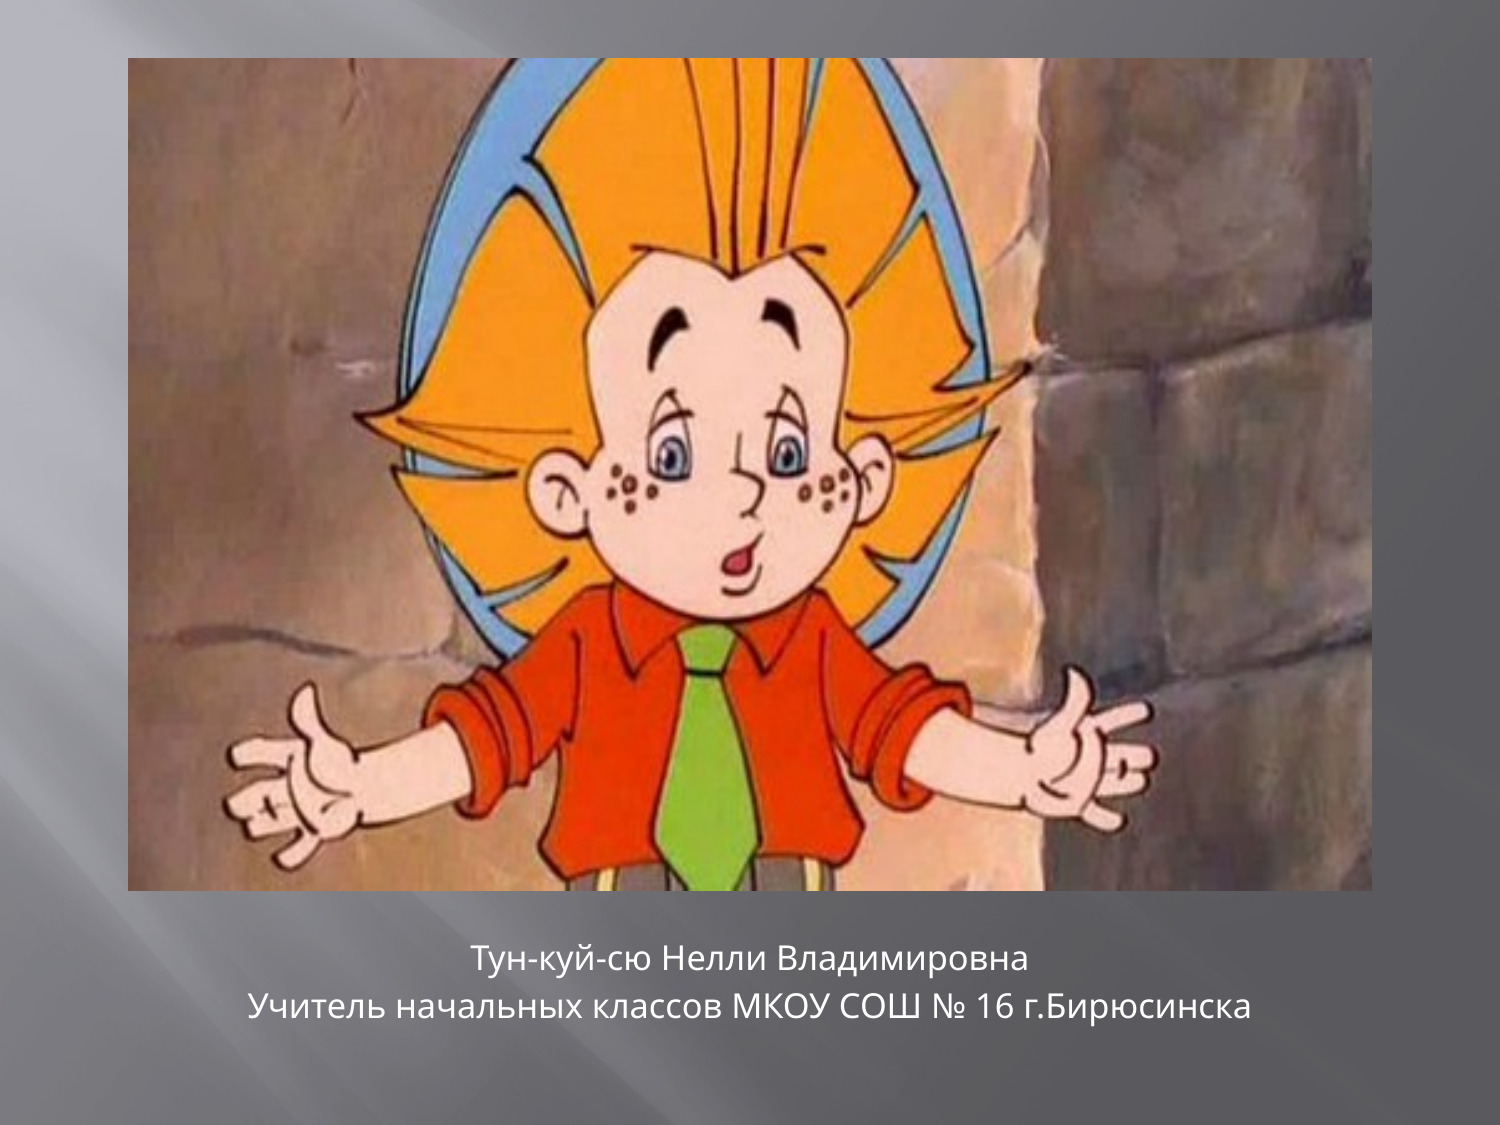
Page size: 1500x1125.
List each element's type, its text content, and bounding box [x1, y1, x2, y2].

picture [128, 58, 1372, 892]
subtitle Тун-куй-сю Нелли Владимировна Учитель начальных классов МКОУ СОШ № 16 г.Бирюсинска [225, 934, 1275, 1079]
